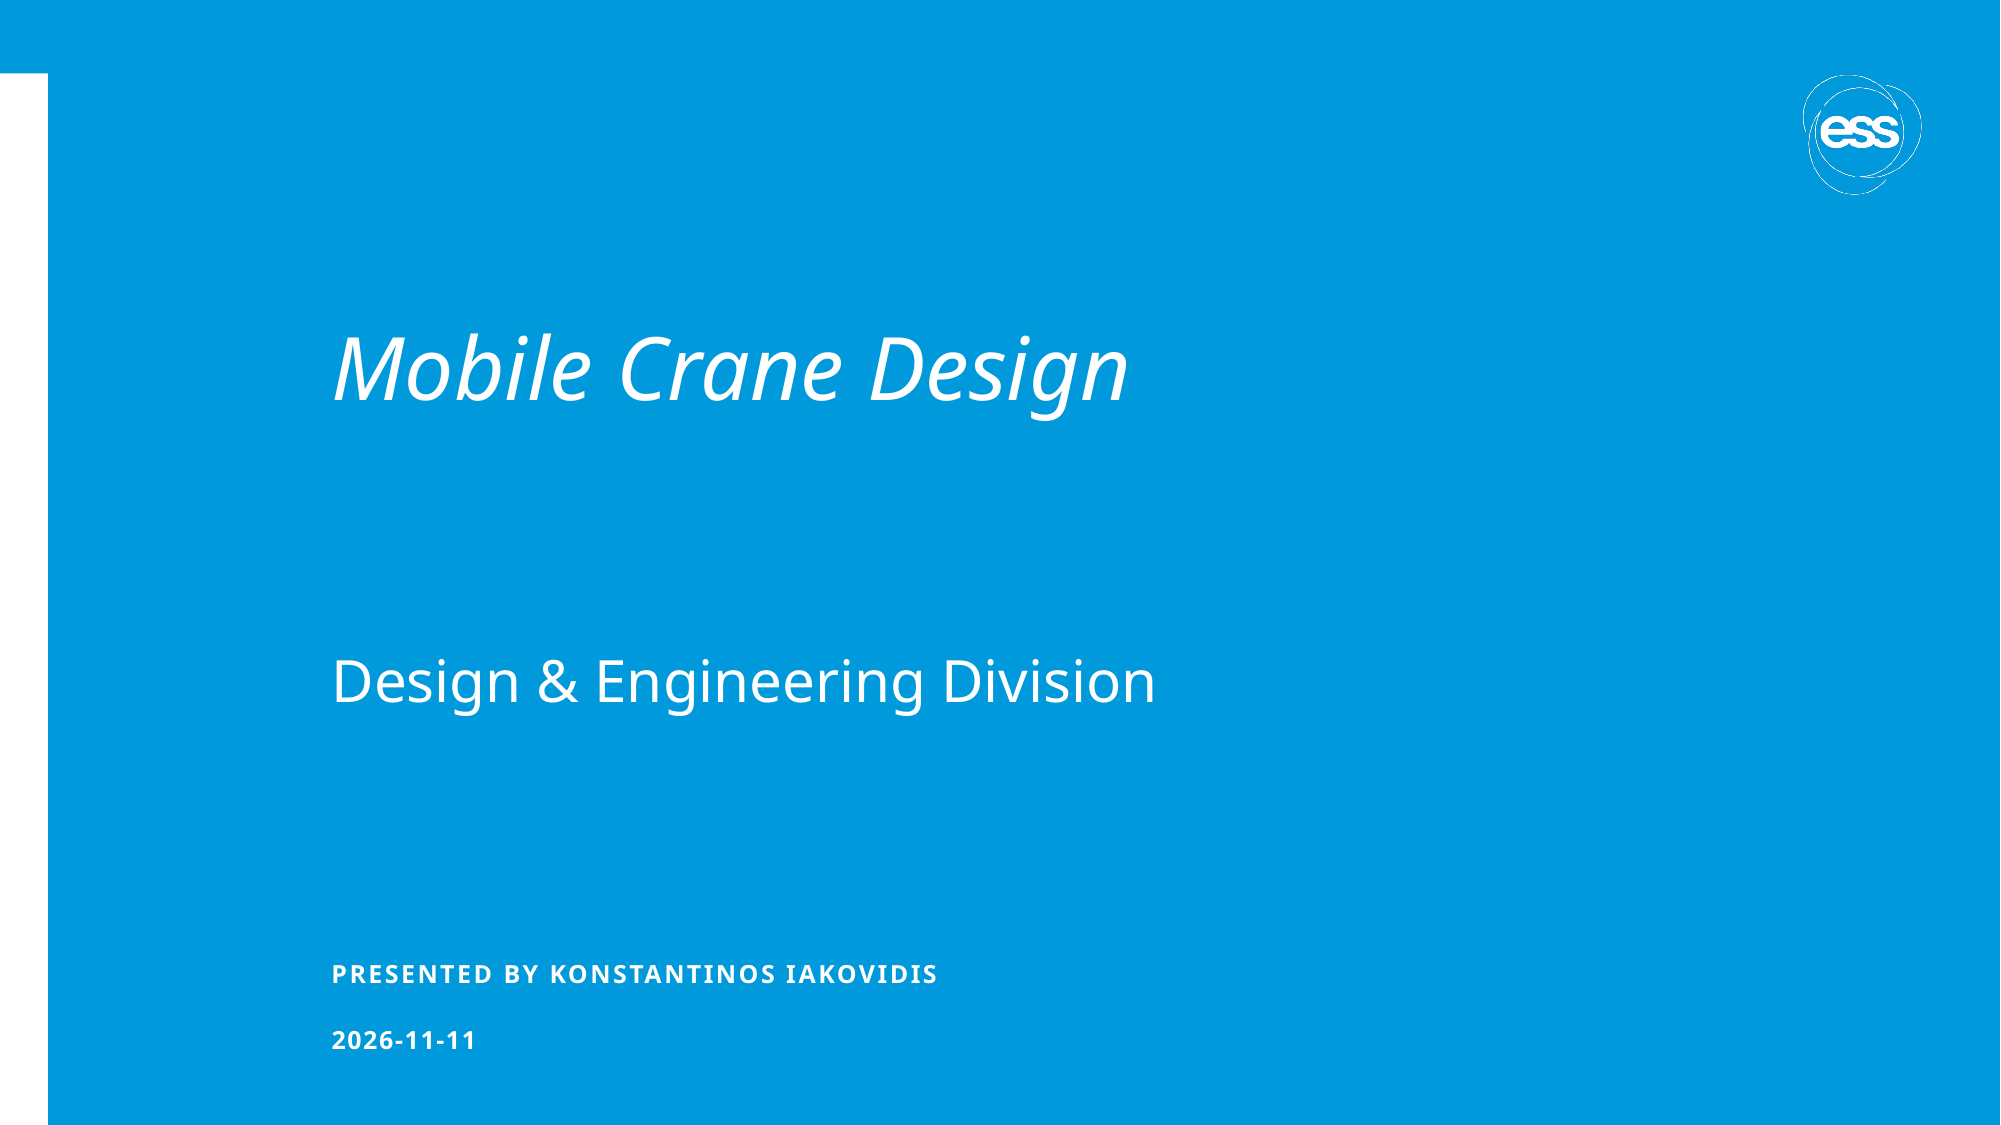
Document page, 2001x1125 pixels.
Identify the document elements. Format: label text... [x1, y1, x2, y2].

list PRESENTED BY Konstantinos iakovidis [316, 919, 1349, 995]
subtitle Design & Engineering Division [316, 637, 1734, 789]
title Mobile Crane Design [316, 279, 1734, 426]
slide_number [316, 1003, 845, 1079]
